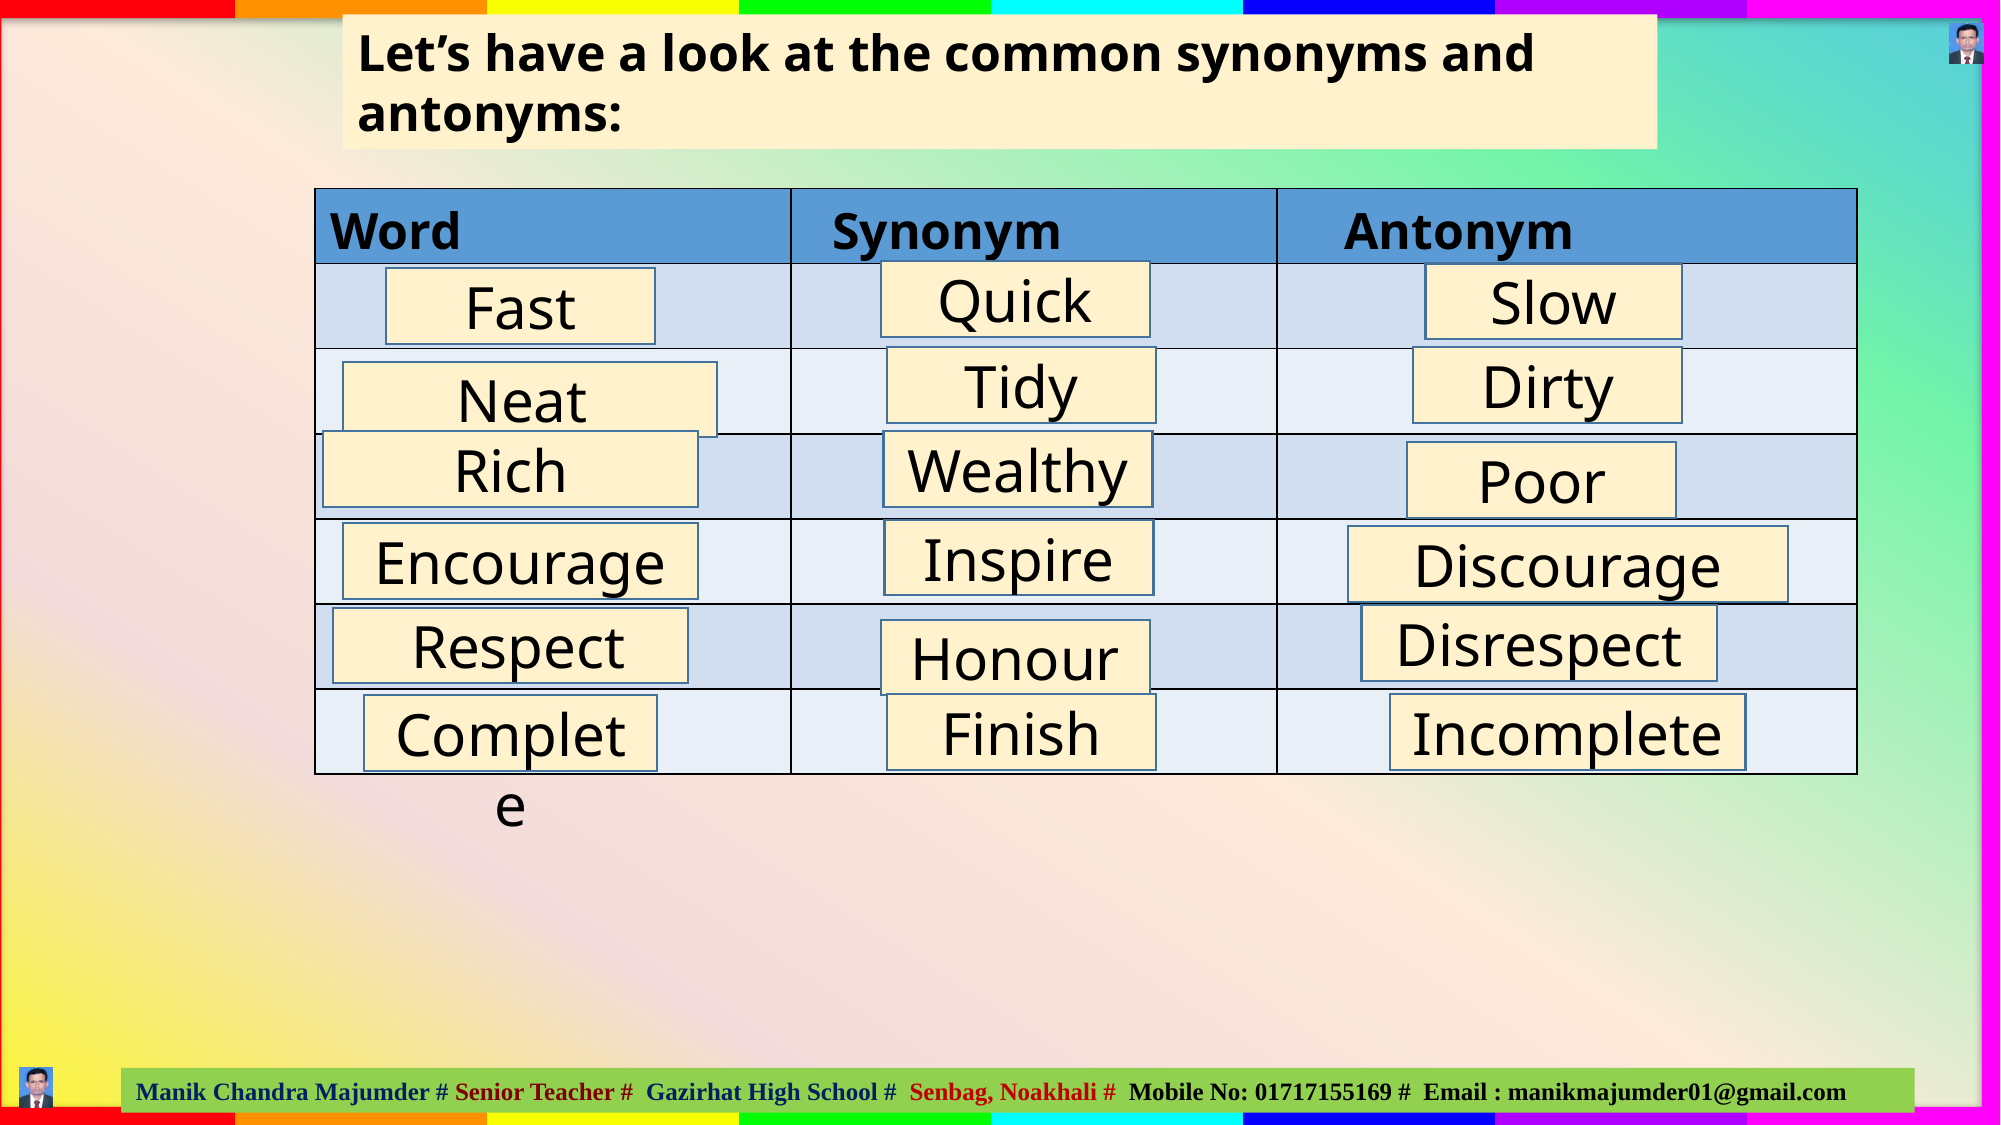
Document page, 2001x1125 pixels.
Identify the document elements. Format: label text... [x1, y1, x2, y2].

text_box Incomplete [1389, 693, 1747, 771]
text_box Inspire [883, 519, 1155, 596]
text_box Poor [1406, 441, 1677, 519]
text_box Fast [385, 267, 656, 345]
table_cell [792, 605, 1276, 688]
table_cell [1278, 520, 1856, 603]
text_box Disrespect [1360, 604, 1718, 682]
text_box Neat [342, 361, 718, 438]
text_box Discourage [1347, 525, 1789, 603]
text_box Encourage [342, 522, 699, 600]
table_header Antonym [1278, 189, 1856, 263]
text_box Honour [880, 619, 1151, 696]
table_cell [316, 605, 790, 688]
table_cell [1278, 690, 1856, 773]
table_cell [1278, 605, 1856, 688]
table_cell [792, 264, 1276, 348]
table_cell [1278, 435, 1856, 518]
table_header Synonym [792, 189, 1276, 263]
text_box Respect [332, 607, 689, 684]
table_cell [316, 435, 790, 518]
text_box Finish [886, 693, 1157, 771]
text_box Quick [880, 260, 1151, 338]
table_cell [316, 690, 790, 773]
text_box Wealthy [882, 430, 1154, 508]
table_header Word [316, 189, 790, 263]
text_box Rich [322, 430, 699, 508]
table_cell [792, 349, 1276, 433]
text_box Complete [363, 694, 658, 772]
text_box Tidy [886, 346, 1157, 424]
table_cell [792, 690, 1276, 773]
text_box Slow [1424, 262, 1683, 340]
table_cell [316, 264, 790, 348]
table_cell [316, 349, 790, 433]
table_cell [316, 520, 790, 603]
picture [0, 0, 2000, 1125]
table_cell [1278, 349, 1856, 433]
text_box Let’s have a look at the common synonyms and antonyms: [342, 14, 1658, 150]
table_cell [792, 520, 1276, 603]
table_cell [1278, 264, 1856, 348]
text_box Dirty [1412, 346, 1683, 424]
table_cell [792, 435, 1276, 518]
